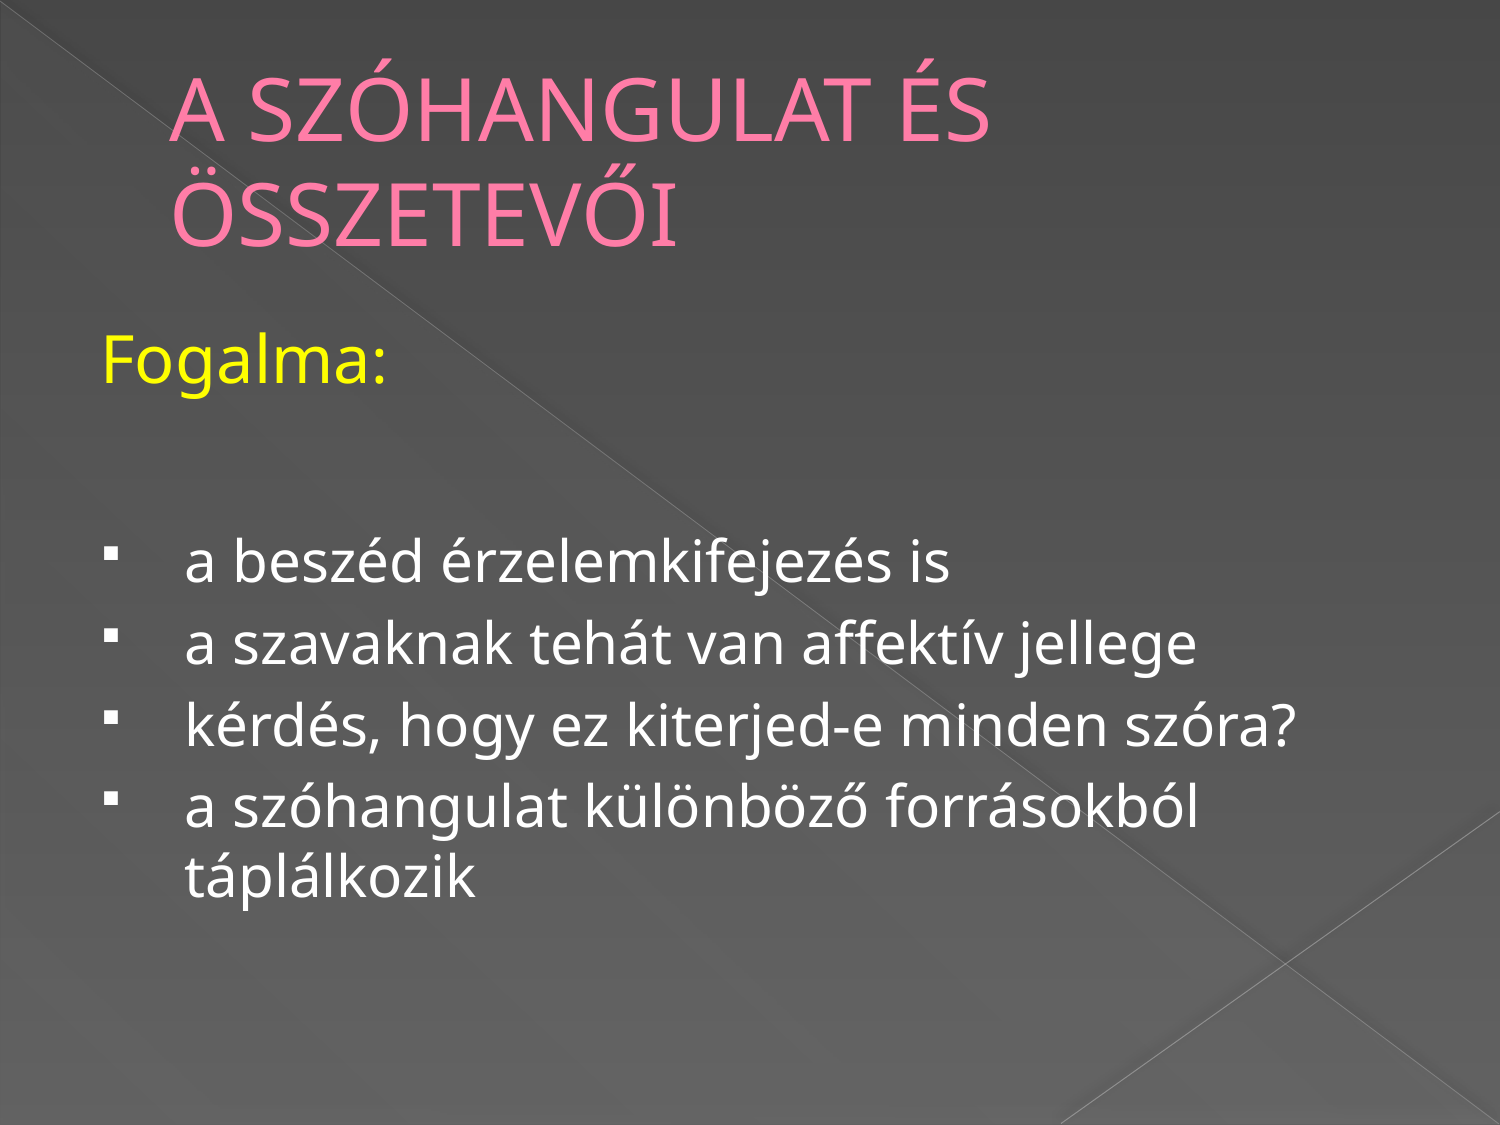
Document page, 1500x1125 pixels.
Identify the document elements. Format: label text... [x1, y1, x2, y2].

title A SZÓHANGULAT ÉS ÖSSZETEVŐI [75, 43, 1425, 274]
list Fogalma: a beszéd érzelemkifejezés is a szavaknak tehát van affektív jellege kérdés, hogy ez kiterjed-e minden szóra? a szóhangulat különböző forrásokból táplálkozik [75, 308, 1425, 1059]
